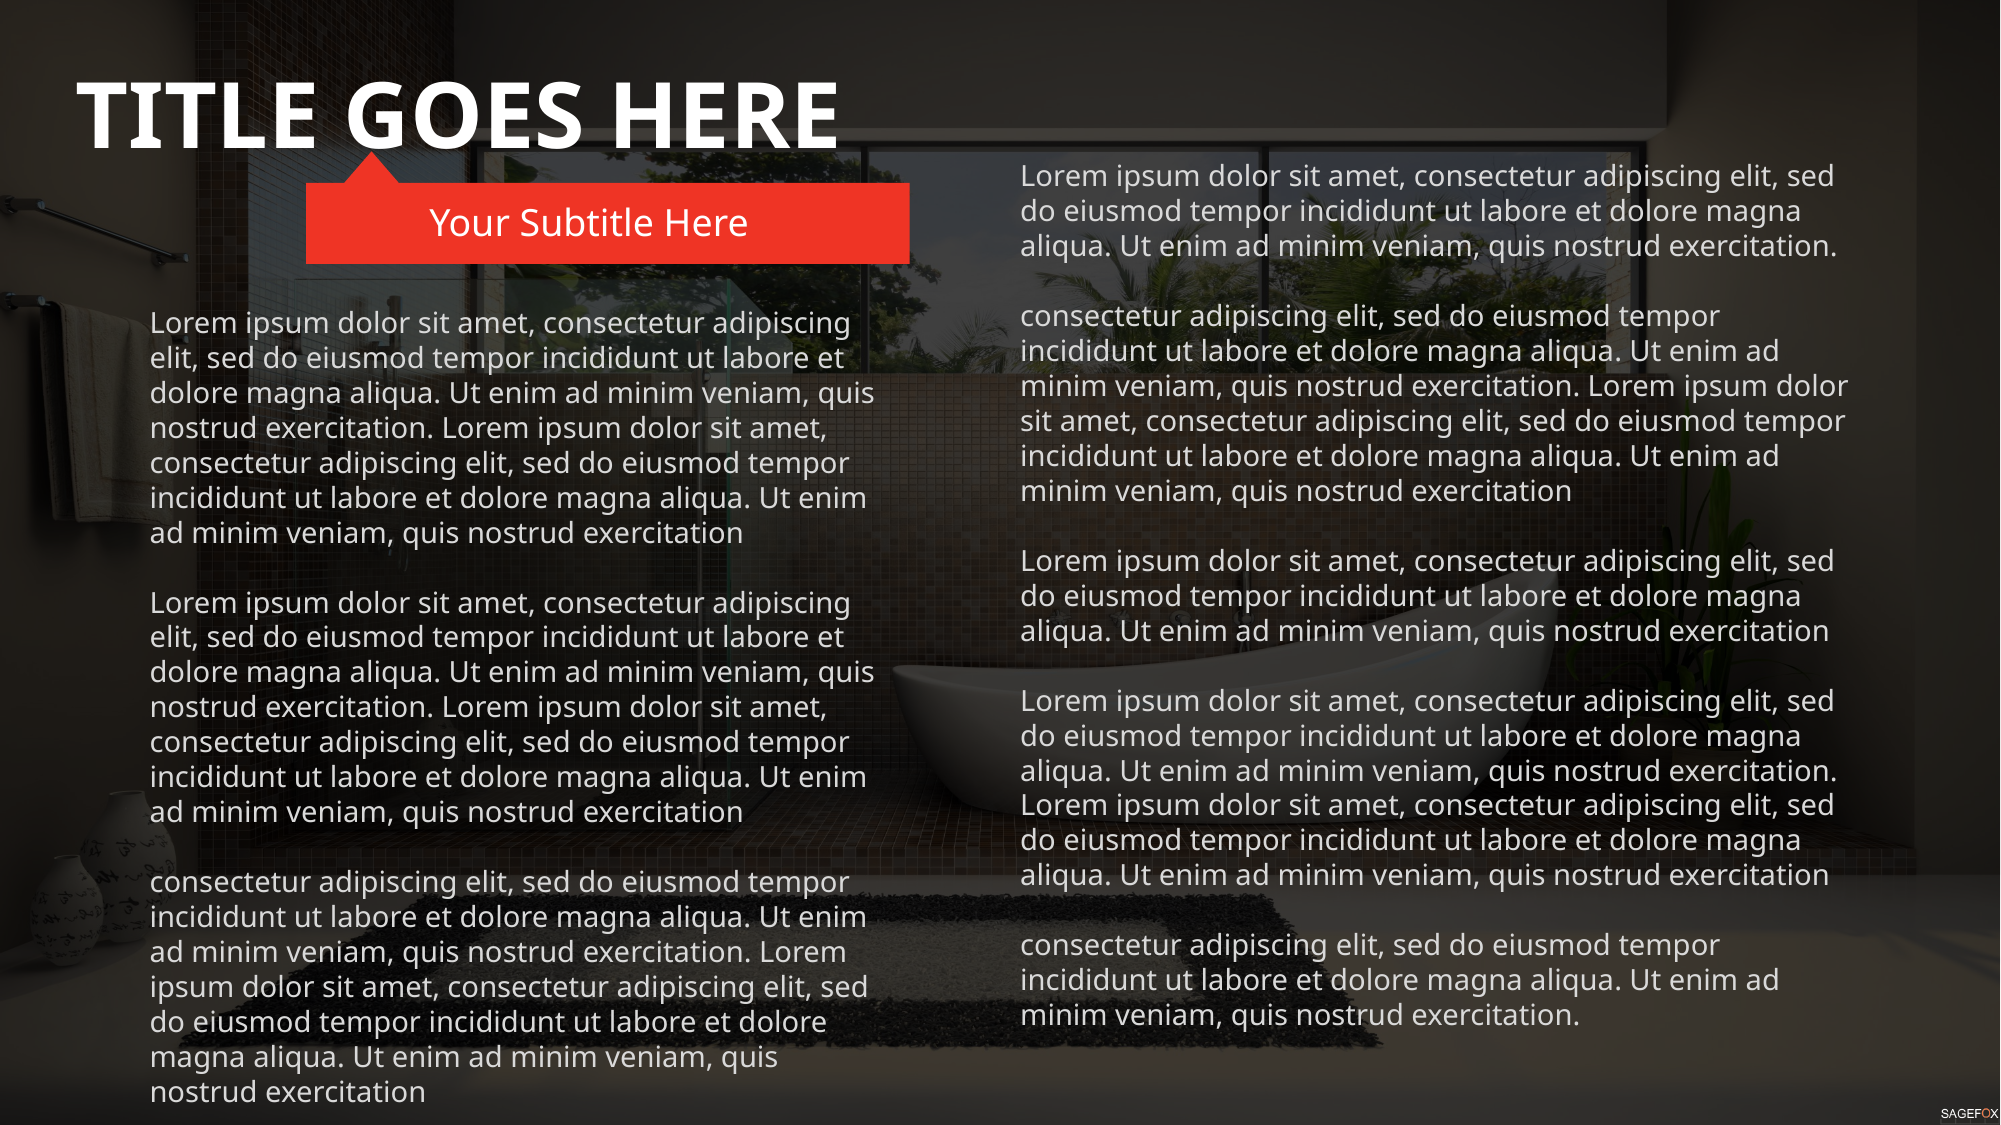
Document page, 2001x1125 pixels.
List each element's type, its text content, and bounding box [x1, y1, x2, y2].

text_box Lorem ipsum dolor sit amet, consectetur adipiscing elit, sed do eiusmod tempor incididunt ut labore et dolore magna aliqua. Ut enim ad minim veniam, quis nostrud exercitation. Lorem ipsum dolor sit amet, consectetur adipiscing elit, sed do eiusmod tempor incididunt ut labore et dolore magna aliqua. Ut enim ad minim veniam, quis nostrud exercitation Lorem ipsum dolor sit amet, consectetur adipiscing elit, sed do eiusmod tempor incididunt ut labore et dolore magna aliqua. Ut enim ad minim veniam, quis nostrud exercitation. Lorem ipsum dolor sit amet, consectetur adipiscing elit, sed do eiusmod tempor incididunt ut labore et dolore magna aliqua. Ut enim ad minim veniam, quis nostrud exercitation consectetur adipiscing elit, sed do eiusmod tempor incididunt ut labore et dolore magna aliqua. Ut enim ad minim veniam, quis nostrud exercitation. Lorem ipsum dolor sit amet, consectetur adipiscing elit, sed do eiusmod tempor incididunt ut labore et dolore magna aliqua. Ut enim ad minim veniam, quis nostrud exercitation [134, 296, 897, 1125]
text_box TITLE GOES HERE [60, 49, 965, 175]
picture [0, 0, 2001, 1125]
text_box Lorem ipsum dolor sit amet, consectetur adipiscing elit, sed do eiusmod tempor incididunt ut labore et dolore magna aliqua. Ut enim ad minim veniam, quis nostrud exercitation. consectetur adipiscing elit, sed do eiusmod tempor incididunt ut labore et dolore magna aliqua. Ut enim ad minim veniam, quis nostrud exercitation. Lorem ipsum dolor sit amet, consectetur adipiscing elit, sed do eiusmod tempor incididunt ut labore et dolore magna aliqua. Ut enim ad minim veniam, quis nostrud exercitation Lorem ipsum dolor sit amet, consectetur adipiscing elit, sed do eiusmod tempor incididunt ut labore et dolore magna aliqua. Ut enim ad minim veniam, quis nostrud exercitation Lorem ipsum dolor sit amet, consectetur adipiscing elit, sed do eiusmod tempor incididunt ut labore et dolore magna aliqua. Ut enim ad minim veniam, quis nostrud exercitation. Lorem ipsum dolor sit amet, consectetur adipiscing elit, sed do eiusmod tempor incididunt ut labore et dolore magna aliqua. Ut enim ad minim veniam, quis nostrud exercitation consectetur adipiscing elit, sed do eiusmod tempor incididunt ut labore et dolore magna aliqua. Ut enim ad minim veniam, quis nostrud exercitation. [1005, 150, 1876, 1039]
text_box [306, 151, 910, 264]
